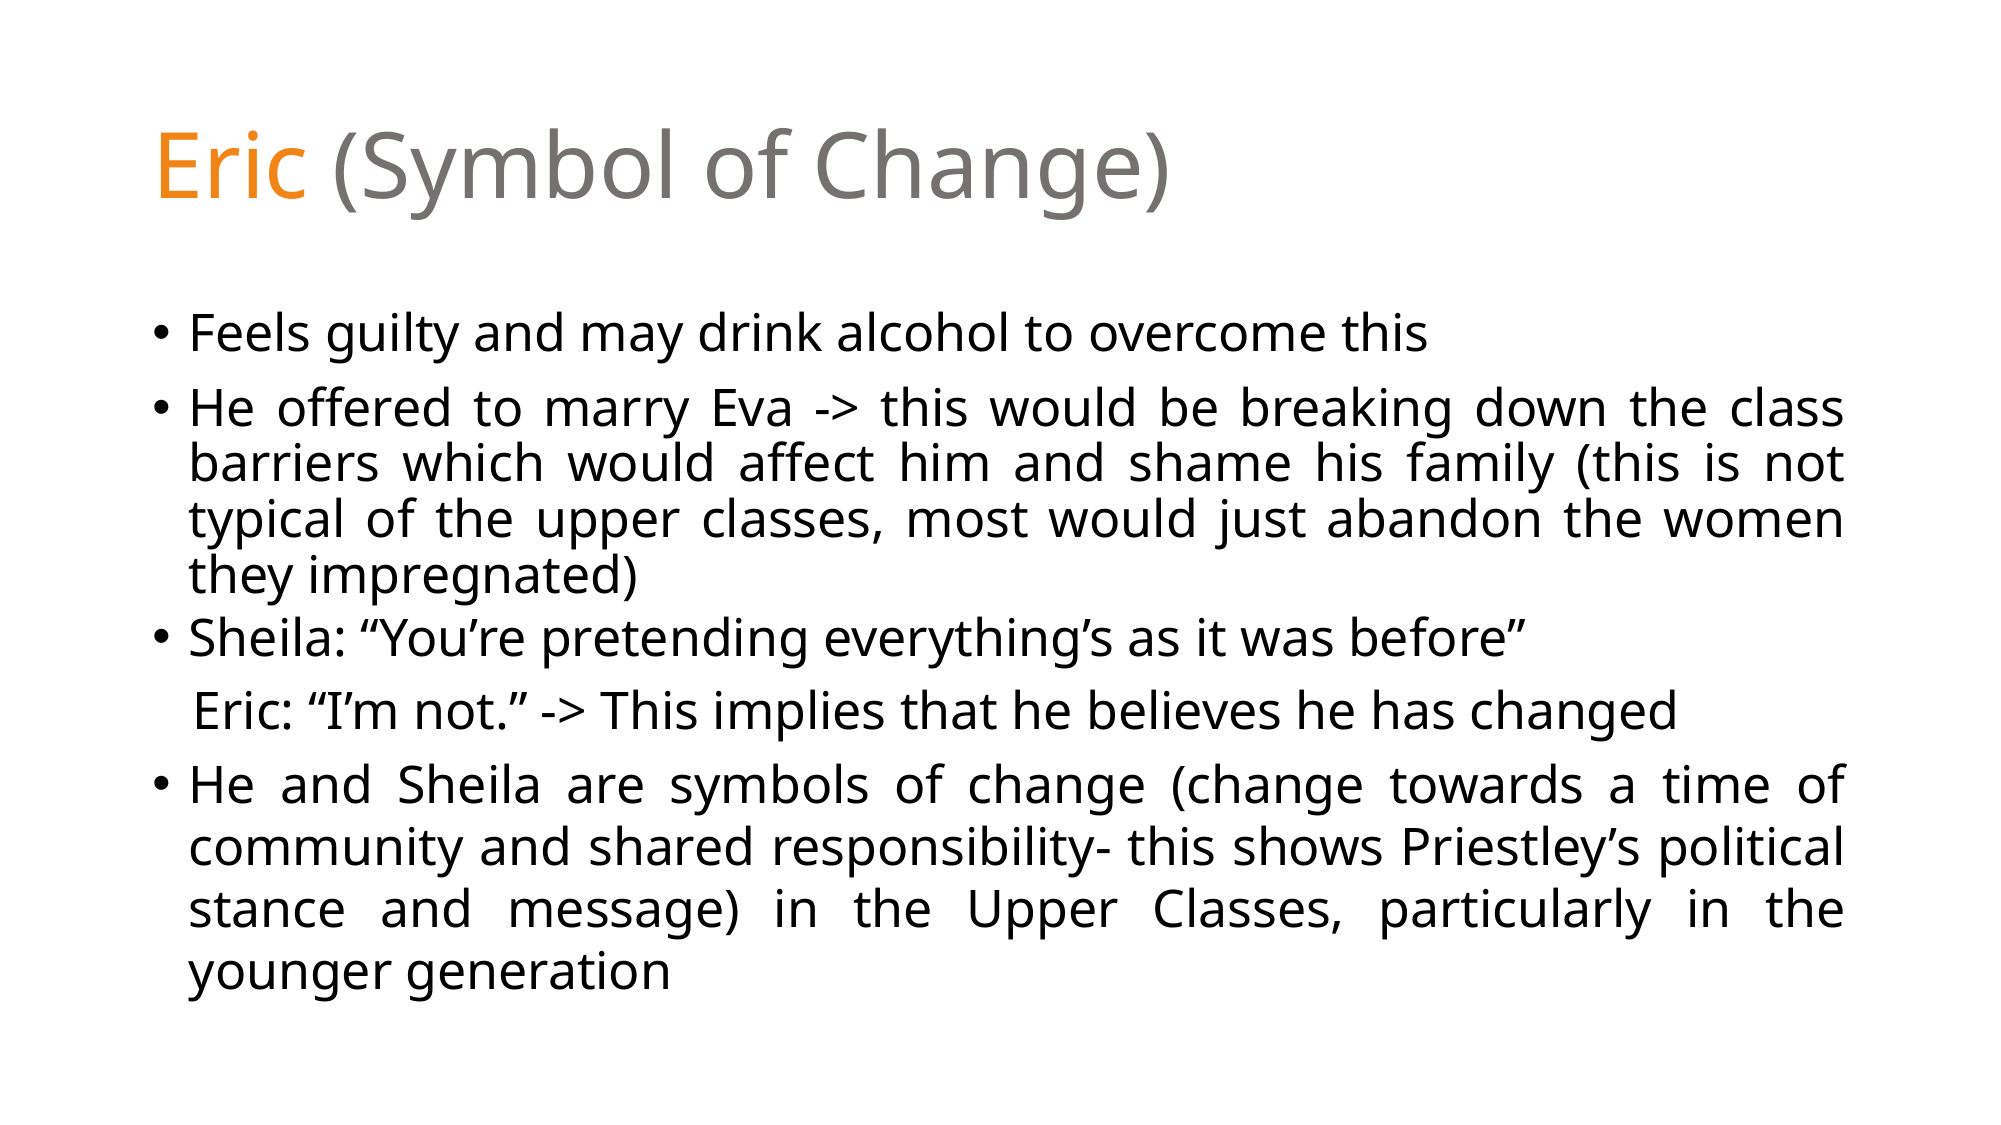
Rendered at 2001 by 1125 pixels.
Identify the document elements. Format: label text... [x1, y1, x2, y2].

list Feels guilty and may drink alcohol to overcome this He offered to marry Eva -> this would be breaking down the class barriers which would affect him and shame his family (this is not typical of the upper classes, most would just abandon the women they impregnated) Sheila: “You’re pretending everything’s as it was before” Eric: “I’m not.” -> This implies that he believes he has changed He and Sheila are symbols of change (change towards a time of community and shared responsibility- this shows Priestley’s political stance and message) in the Upper Classes, particularly in the younger generation [137, 299, 1863, 1014]
title Eric (Symbol of Change) [137, 59, 1863, 278]
